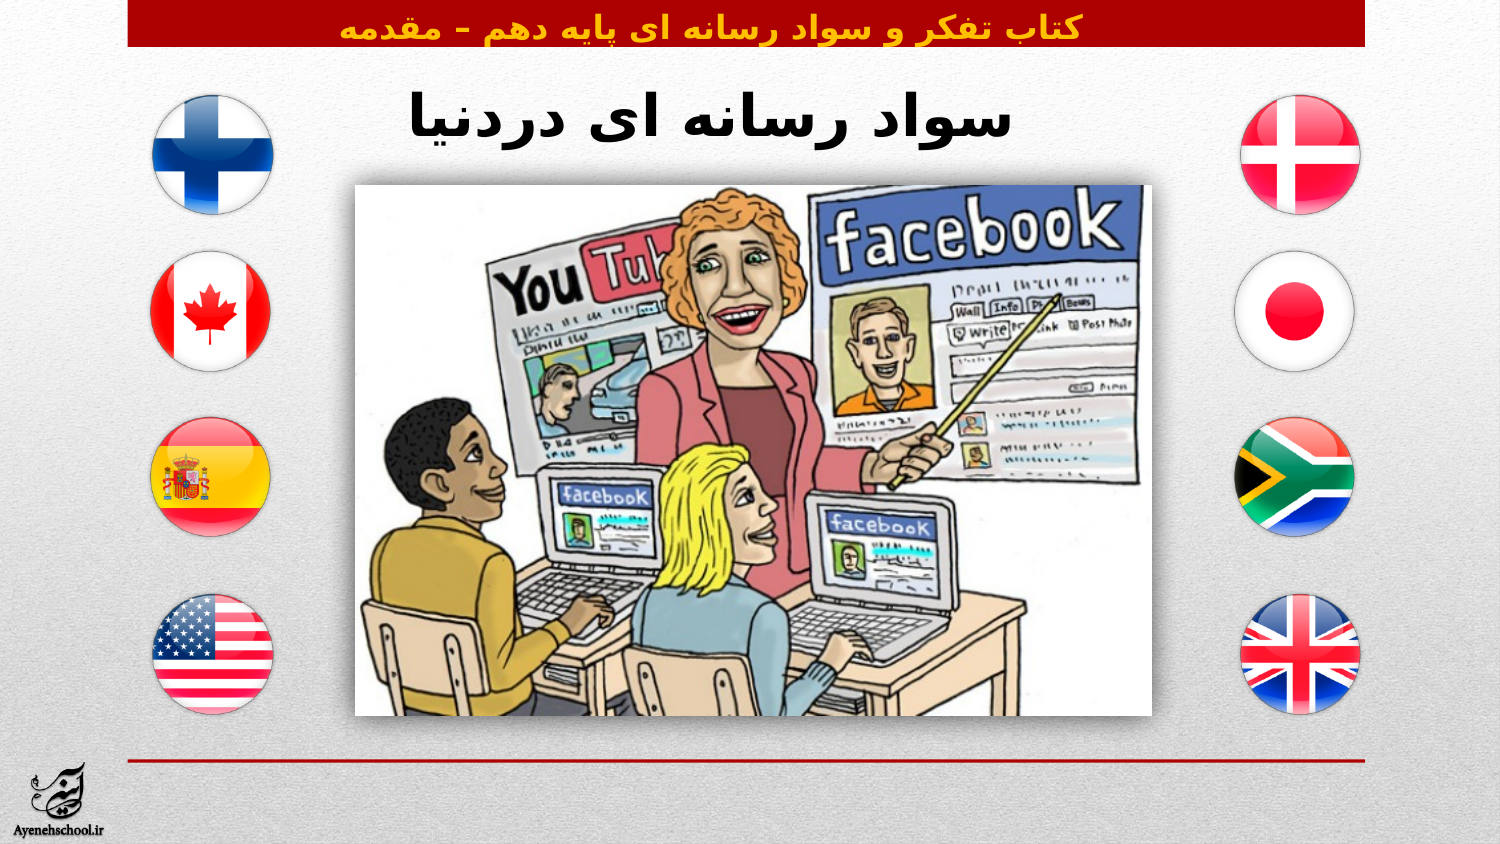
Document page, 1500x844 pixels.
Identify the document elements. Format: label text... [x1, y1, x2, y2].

picture [355, 184, 1153, 717]
picture [123, 586, 302, 721]
text_box سواد رسانه ای دردنیا [206, 67, 1216, 168]
picture [1210, 87, 1390, 222]
picture [1204, 244, 1384, 379]
picture [120, 244, 300, 379]
text_box کتاب تفکر و سواد رسانه ای پایه دهم – مقدمه [191, 10, 1231, 54]
picture [1204, 409, 1384, 544]
picture [1210, 586, 1390, 721]
picture [120, 409, 300, 544]
picture [1, 761, 113, 844]
picture [123, 87, 302, 222]
